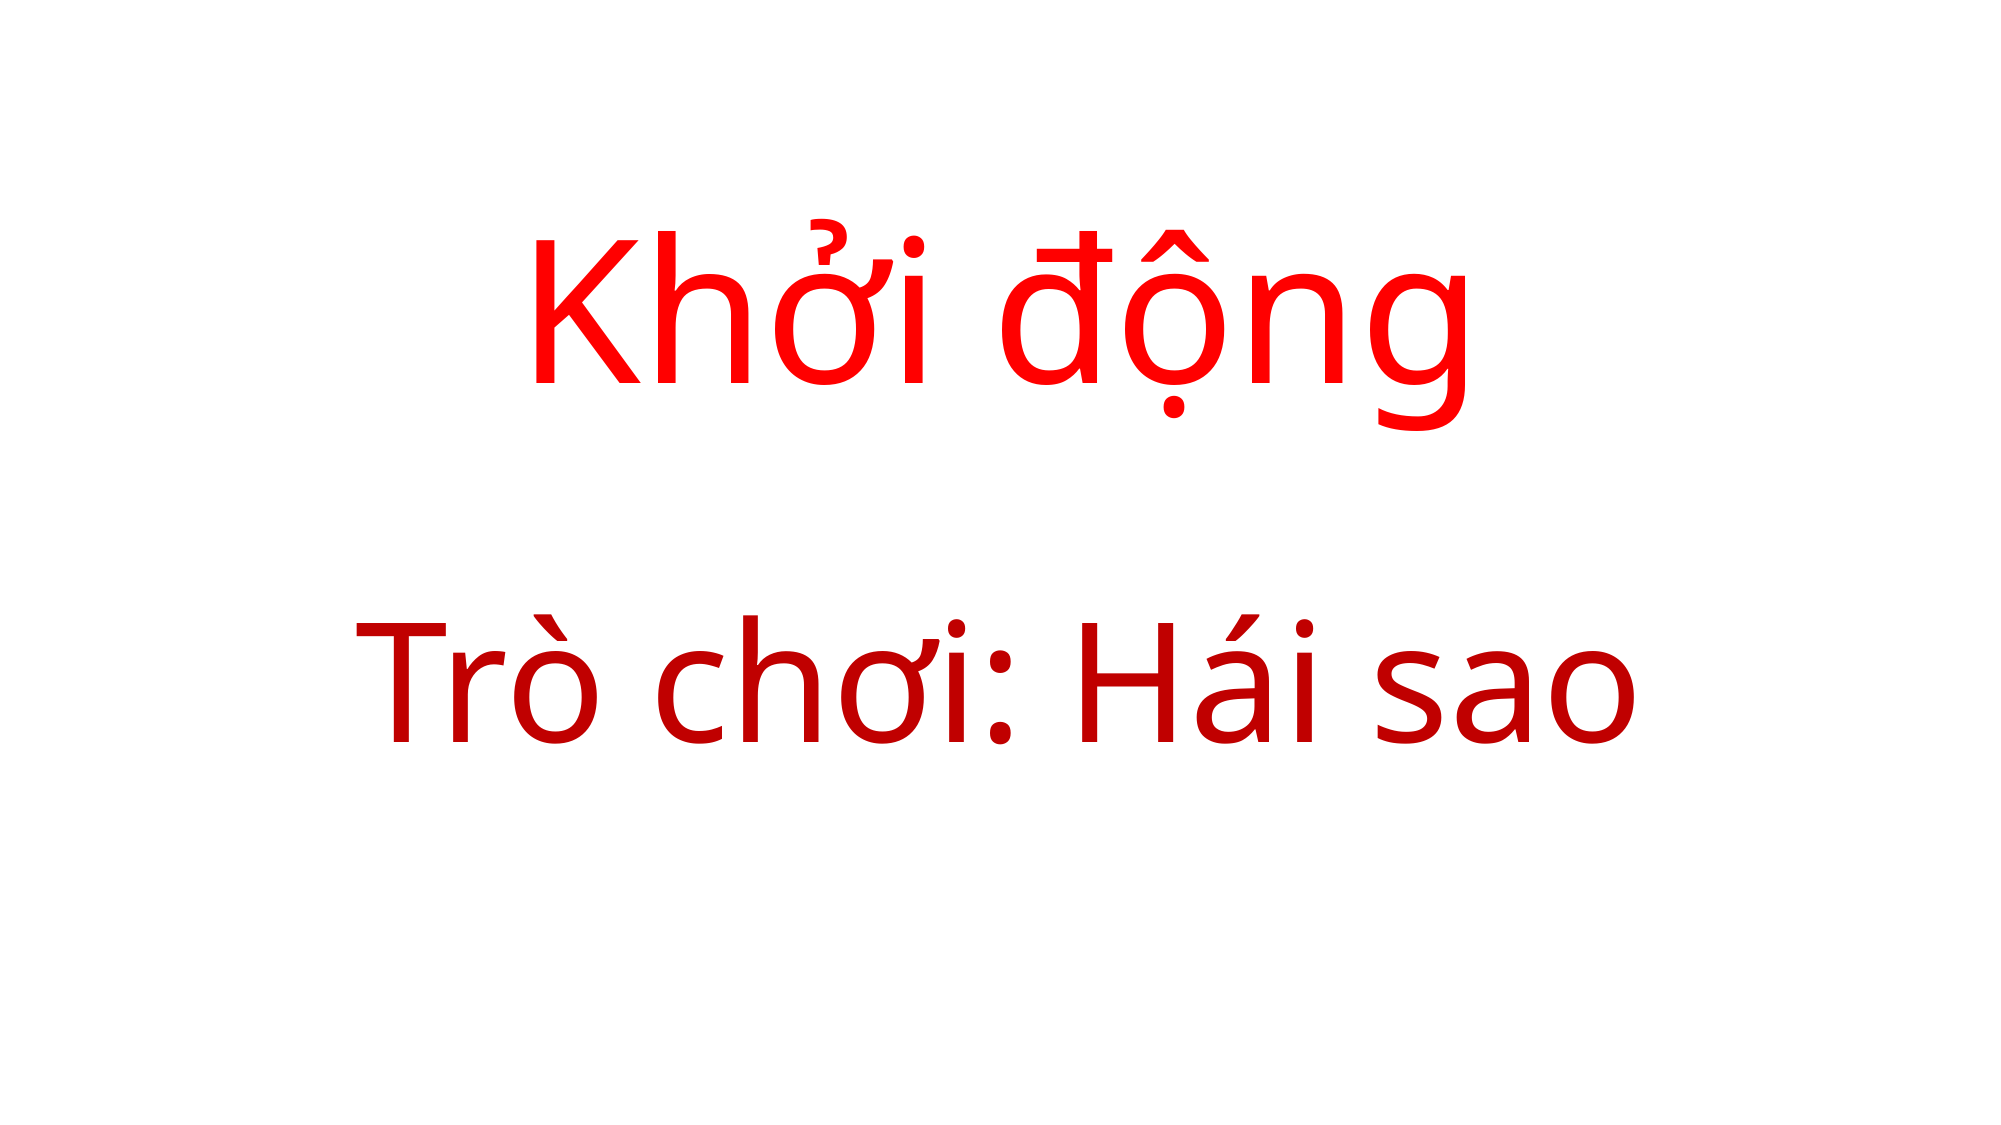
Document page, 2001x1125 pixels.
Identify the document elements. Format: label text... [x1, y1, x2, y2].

subtitle Trò chơi: Hái sao [249, 590, 1750, 863]
title Khởi động [249, 42, 1750, 435]
